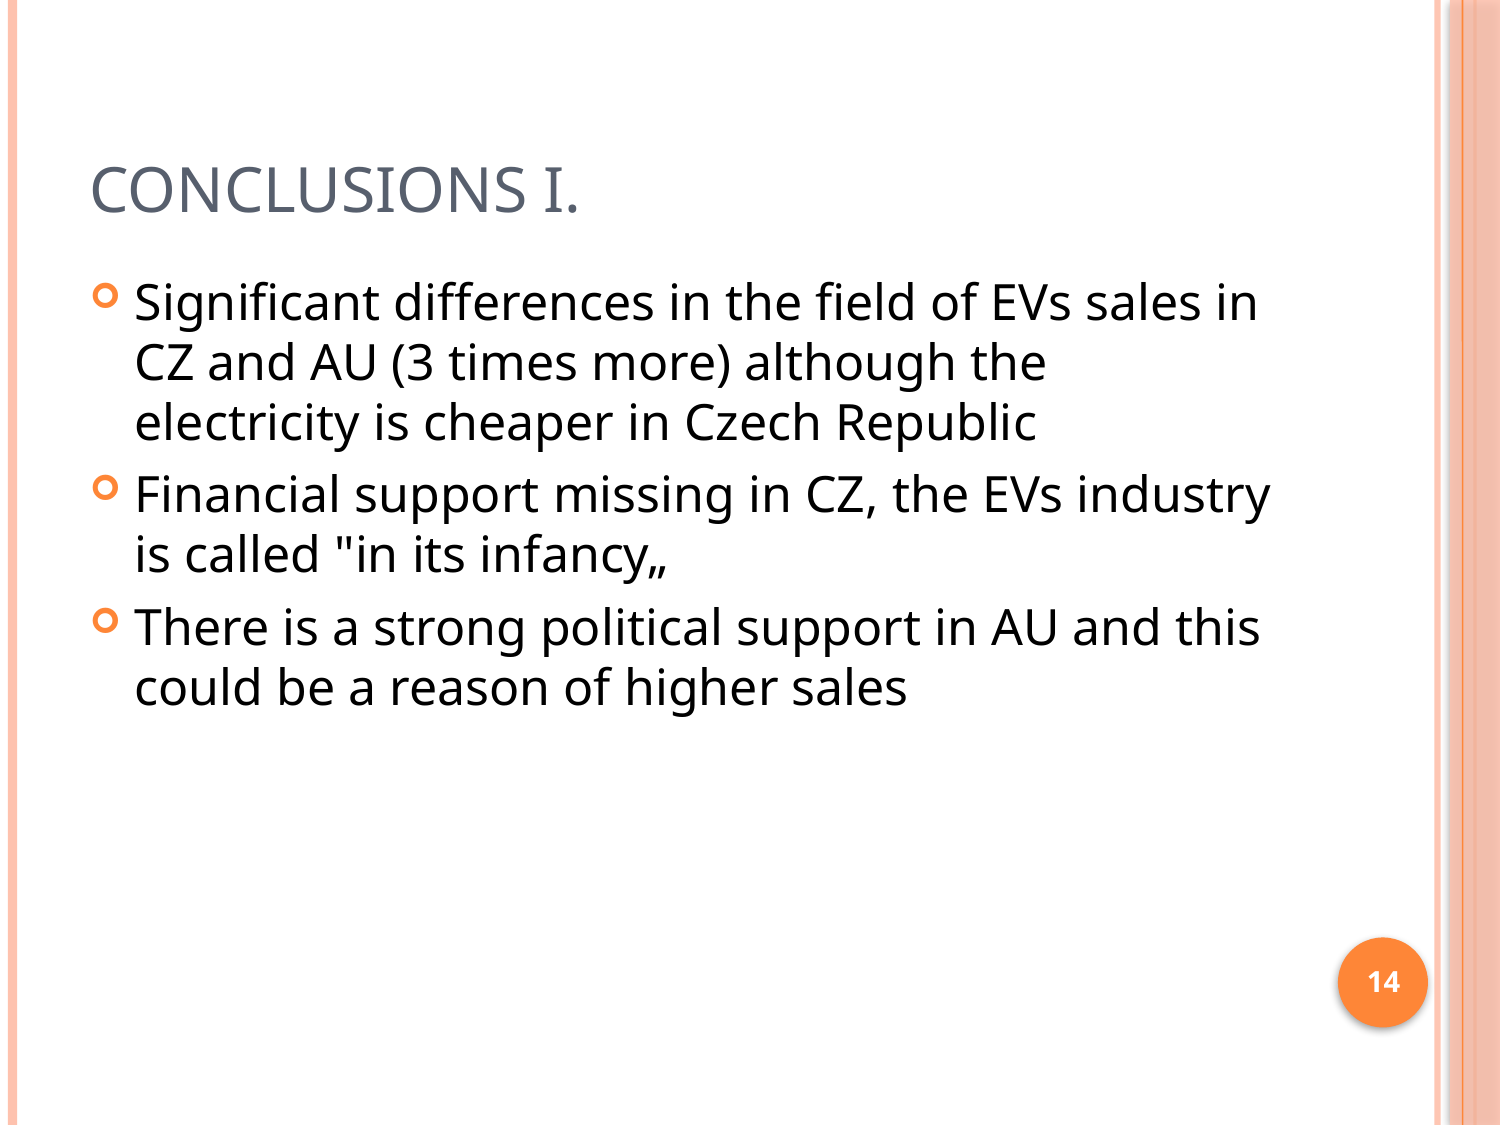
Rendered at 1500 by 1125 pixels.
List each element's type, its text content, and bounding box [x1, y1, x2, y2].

title Conclusions I. [75, 45, 1300, 233]
slide_number 14 [1333, 940, 1434, 1027]
list Significant differences in the field of EVs sales in CZ and AU (3 times more) although the electricity is cheaper in Czech Republic Financial support missing in CZ, the EVs industry is called "in its infancy„ There is a strong political support in AU and this could be a reason of higher sales [75, 262, 1300, 1062]
